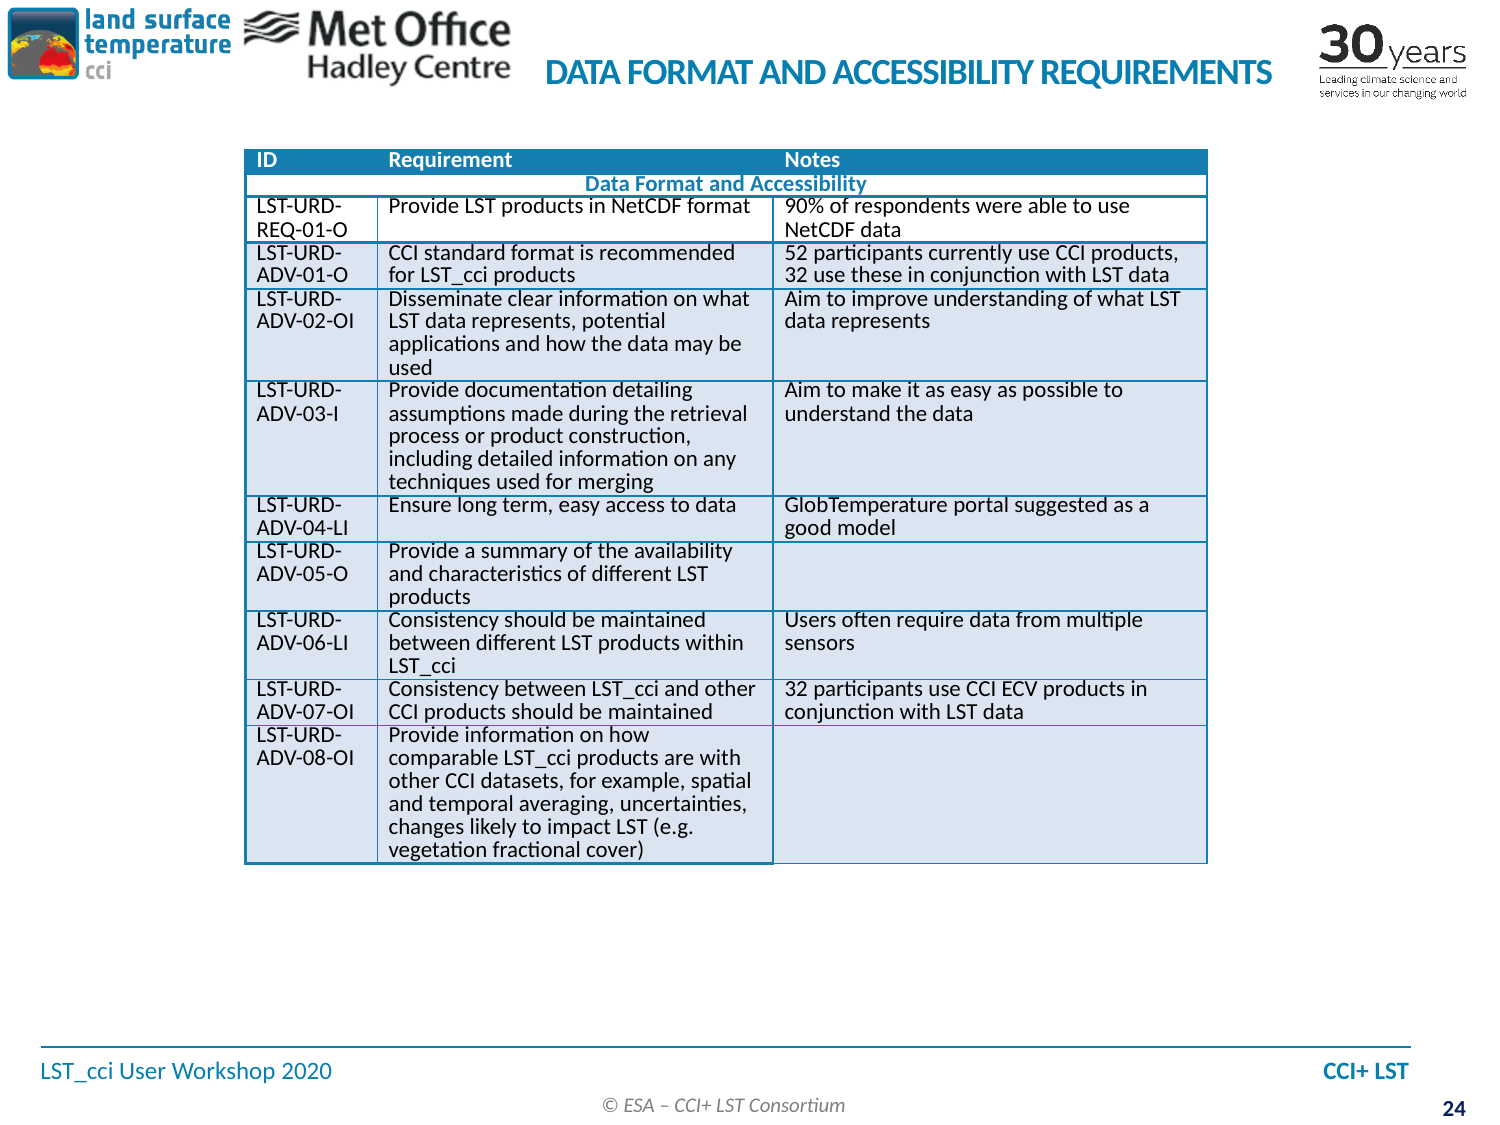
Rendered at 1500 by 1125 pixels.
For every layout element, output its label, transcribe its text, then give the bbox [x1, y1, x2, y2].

table_cell LST-URD-ADV-03-I [247, 382, 377, 495]
table_cell LST-URD-ADV-01-O [247, 244, 377, 288]
table_cell LST-URD-ADV-08-OI [247, 726, 377, 862]
table_cell Disseminate clear information on what LST data represents, potential applications and how the data may be used [378, 290, 772, 380]
table_cell 32 participants use CCI ECV products in conjunction with LST data [774, 680, 1206, 725]
table_cell Provide LST products in NetCDF format [378, 198, 772, 241]
table_cell LST-URD-ADV-05-O [247, 543, 377, 610]
table_cell CCI standard format is recommended for LST_cci products [378, 244, 772, 288]
table_cell LST-URD-ADV-07-OI [247, 680, 377, 725]
table_cell Data Format and Accessibility [247, 175, 1206, 195]
table_cell Users often require data from multiple sensors [774, 612, 1206, 679]
title Data Format and Accessibility Requirements [525, 19, 1294, 120]
table_cell Aim to make it as easy as possible to understand the data [774, 382, 1206, 495]
table_header Requirement [378, 152, 772, 173]
picture [0, 0, 237, 88]
table_cell Aim to improve understanding of what LST data represents [774, 290, 1206, 380]
table_cell Provide a summary of the availability and characteristics of different LST products [378, 543, 772, 610]
table_cell Consistency between LST_cci and other CCI products should be maintained [378, 680, 772, 725]
picture [239, 5, 514, 90]
table_cell Ensure long term, easy access to data [378, 497, 772, 541]
table_cell LST-URD-ADV-02-OI [247, 290, 377, 380]
picture [1305, 1, 1483, 119]
table_cell GlobTemperature portal suggested as a good model [774, 497, 1206, 541]
table_cell Provide information on how comparable LST_cci products are with other CCI datasets, for example, spatial and temporal averaging, uncertainties, changes likely to impact LST (e.g. vegetation fractional cover) [378, 726, 772, 862]
table_cell [774, 543, 1206, 610]
table_header ID [247, 152, 377, 173]
table_cell 52 participants currently use CCI products, 32 use these in conjunction with LST data [774, 244, 1206, 288]
table_cell LST-URD-REQ-01-O [247, 198, 377, 241]
table_cell Provide documentation detailing assumptions made during the retrieval process or product construction, including detailed information on any techniques used for merging [378, 382, 772, 495]
table_cell LST-URD-ADV-06-LI [247, 612, 377, 679]
table_cell 90% of respondents were able to use NetCDF data [774, 198, 1206, 241]
table_cell [774, 726, 1206, 863]
table_header Notes [774, 152, 1206, 173]
table_cell LST-URD-ADV-04-LI [247, 497, 377, 541]
table_cell Consistency should be maintained between different LST products within LST_cci [378, 612, 772, 679]
